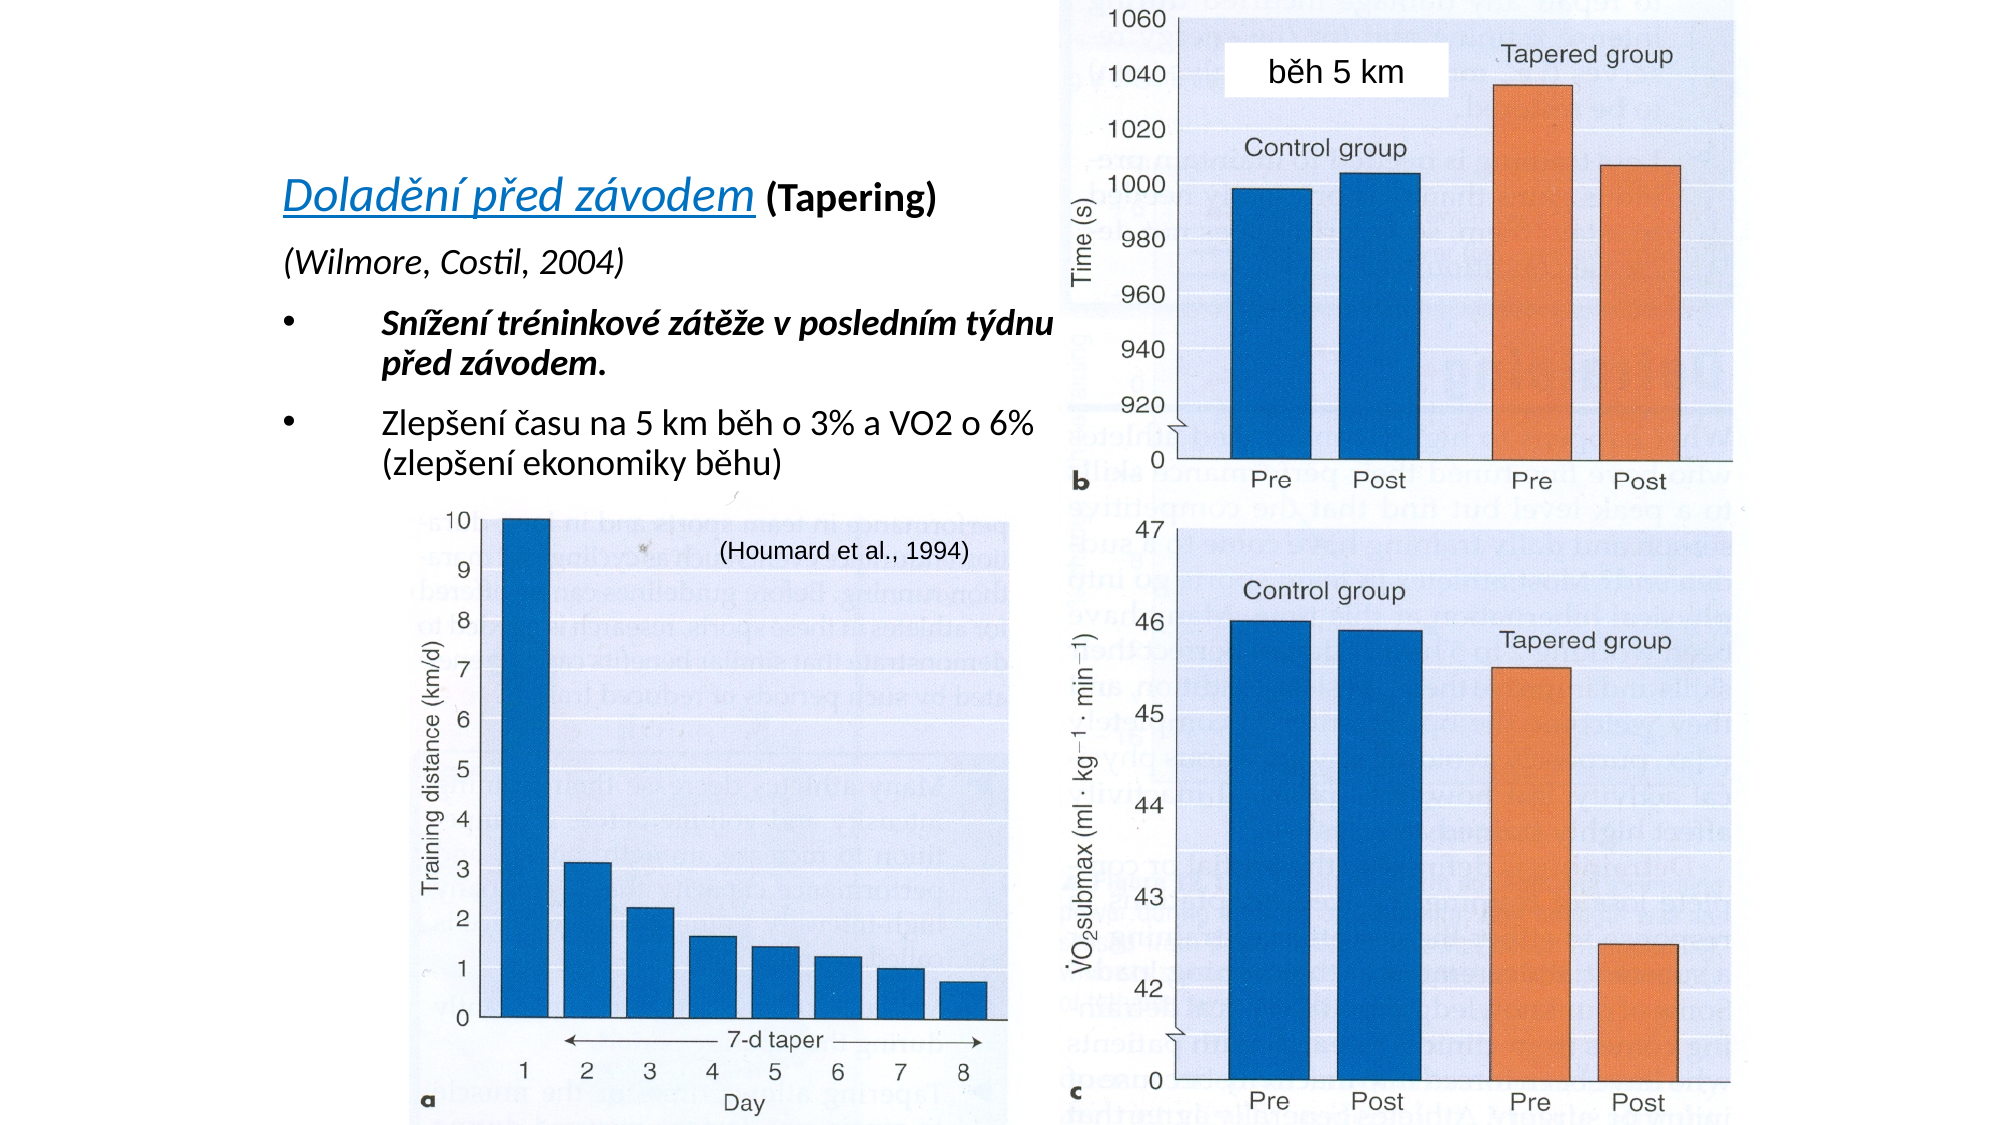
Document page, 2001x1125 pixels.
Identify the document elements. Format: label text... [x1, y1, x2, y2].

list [1059, 0, 1750, 1125]
list Doladění před závodem (Tapering) (Wilmore, Costil, 2004) Snížení tréninkové zátěže v posledním týdnu před závodem. Zlepšení času na 5 km běh o 3% a VO2 o 6% (zlepšení ekonomiky běhu) [267, 160, 1059, 492]
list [409, 491, 1023, 1125]
